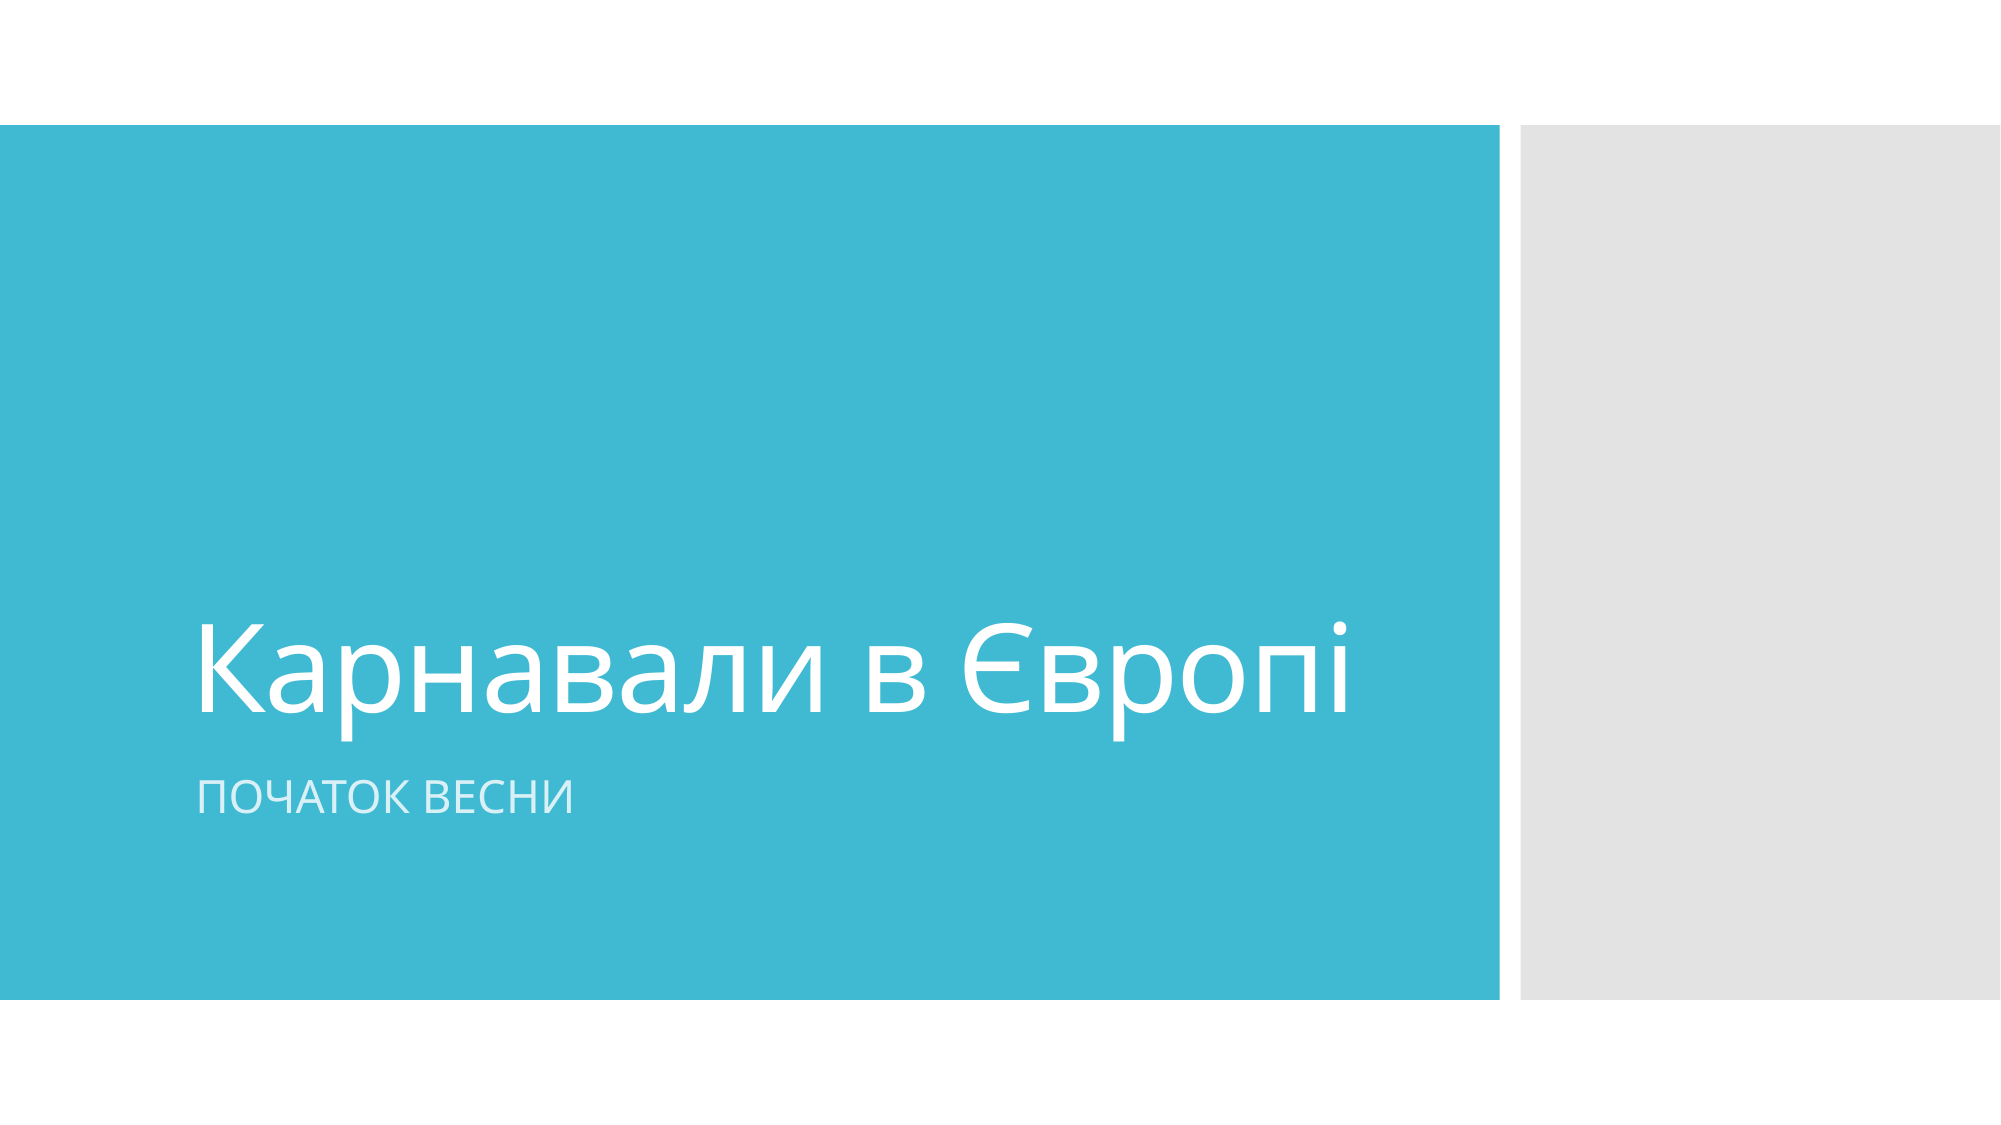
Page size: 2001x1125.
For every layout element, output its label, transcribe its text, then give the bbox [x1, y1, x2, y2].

subtitle ПОЧАТОК ВЕСНИ [180, 766, 1381, 917]
title Карнавали в Європі [175, 213, 1376, 747]
